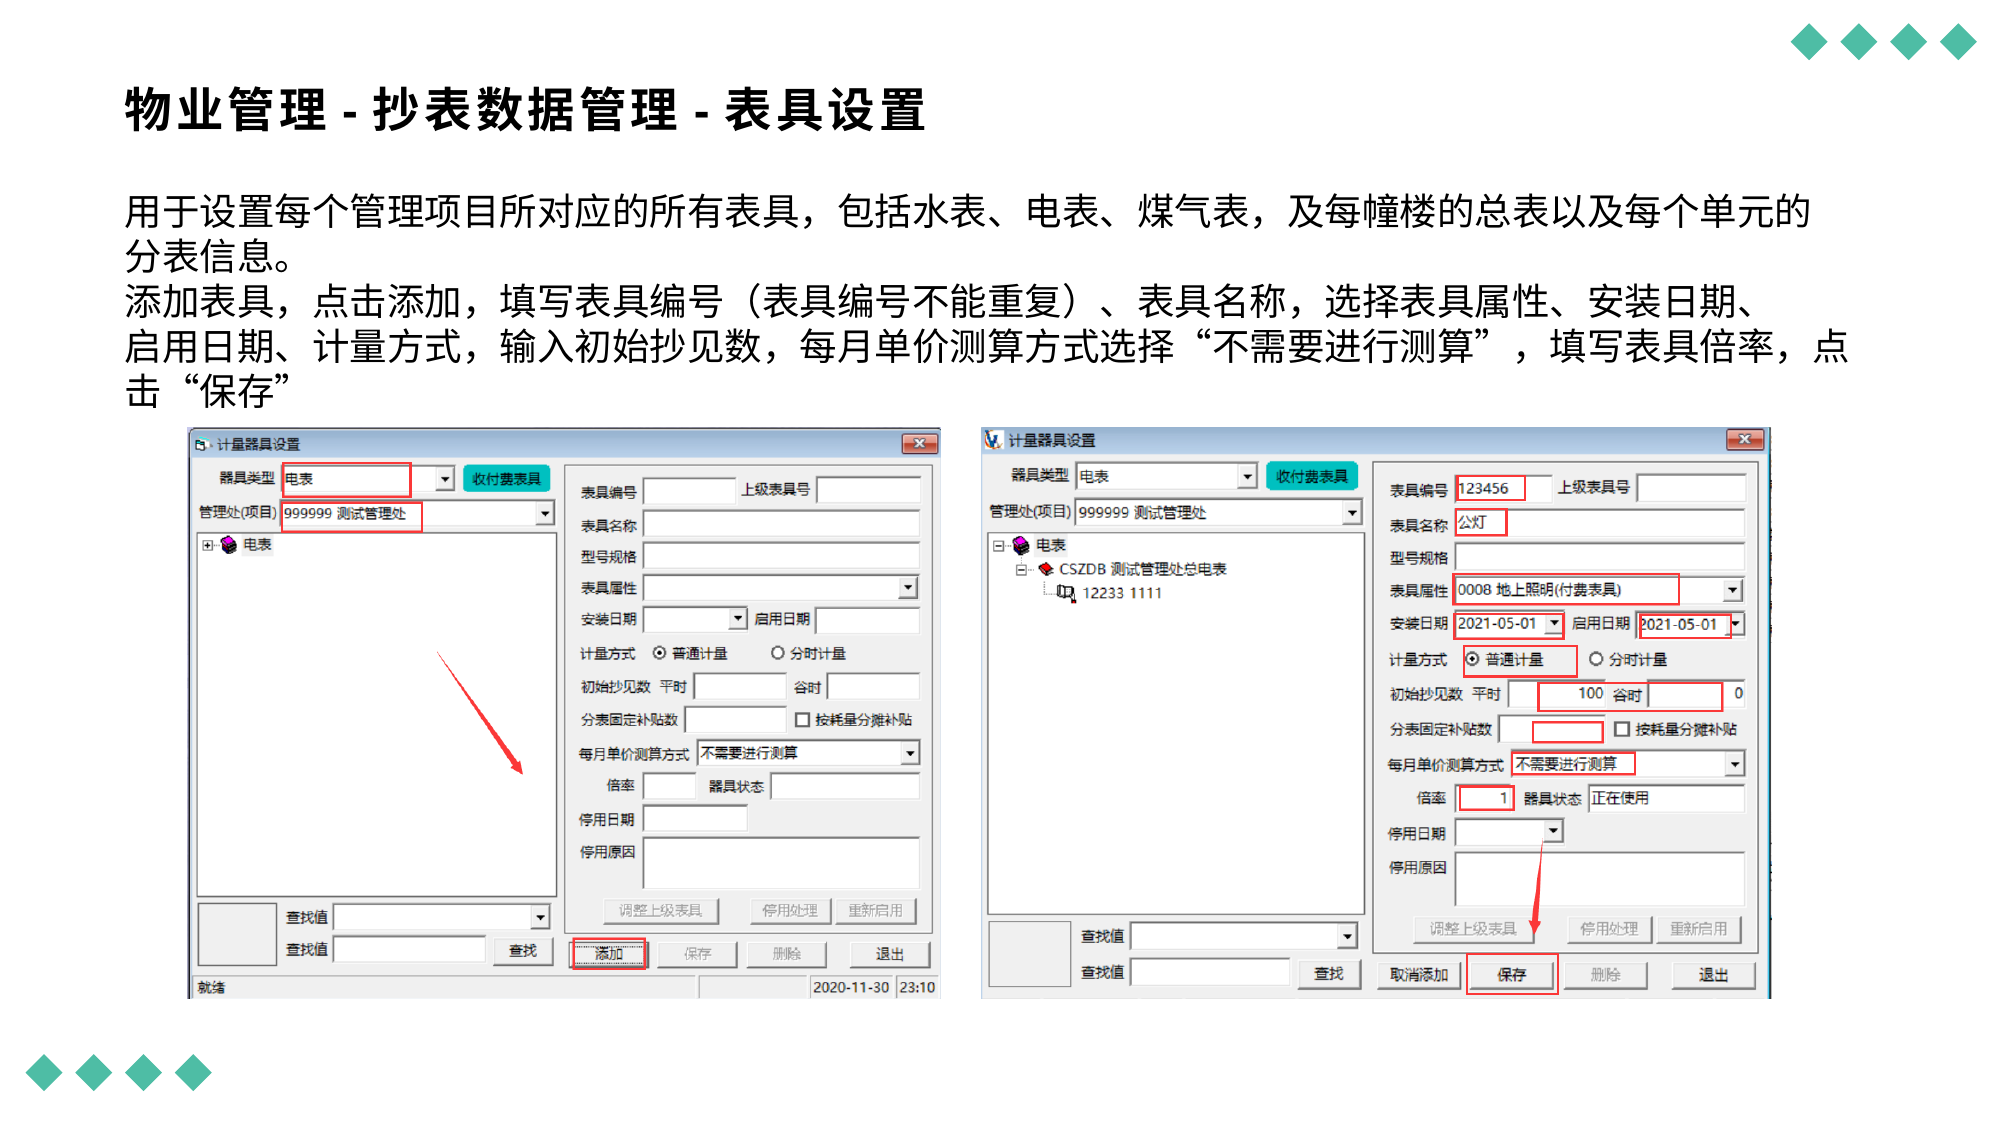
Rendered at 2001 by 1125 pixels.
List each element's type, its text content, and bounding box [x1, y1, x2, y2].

title 物业管理-抄表数据管理-表具设置 [109, 72, 1891, 146]
picture [981, 427, 1772, 999]
picture [187, 427, 941, 999]
text_box 用于设置每个管理项目所对应的所有表具，包括水表、电表、煤气表，及每幢楼的总表以及每个单元的 分表信息。 添加表具，点击添加，填写表具编号（表具编号不能重复）、表具名称，选择表具属性、安装日期、 启用日期、计量方式，输入初始抄见数，每月单价测算方式选择“不需要进行测算”，填写表具倍率，点 击“保存” [109, 180, 1865, 511]
